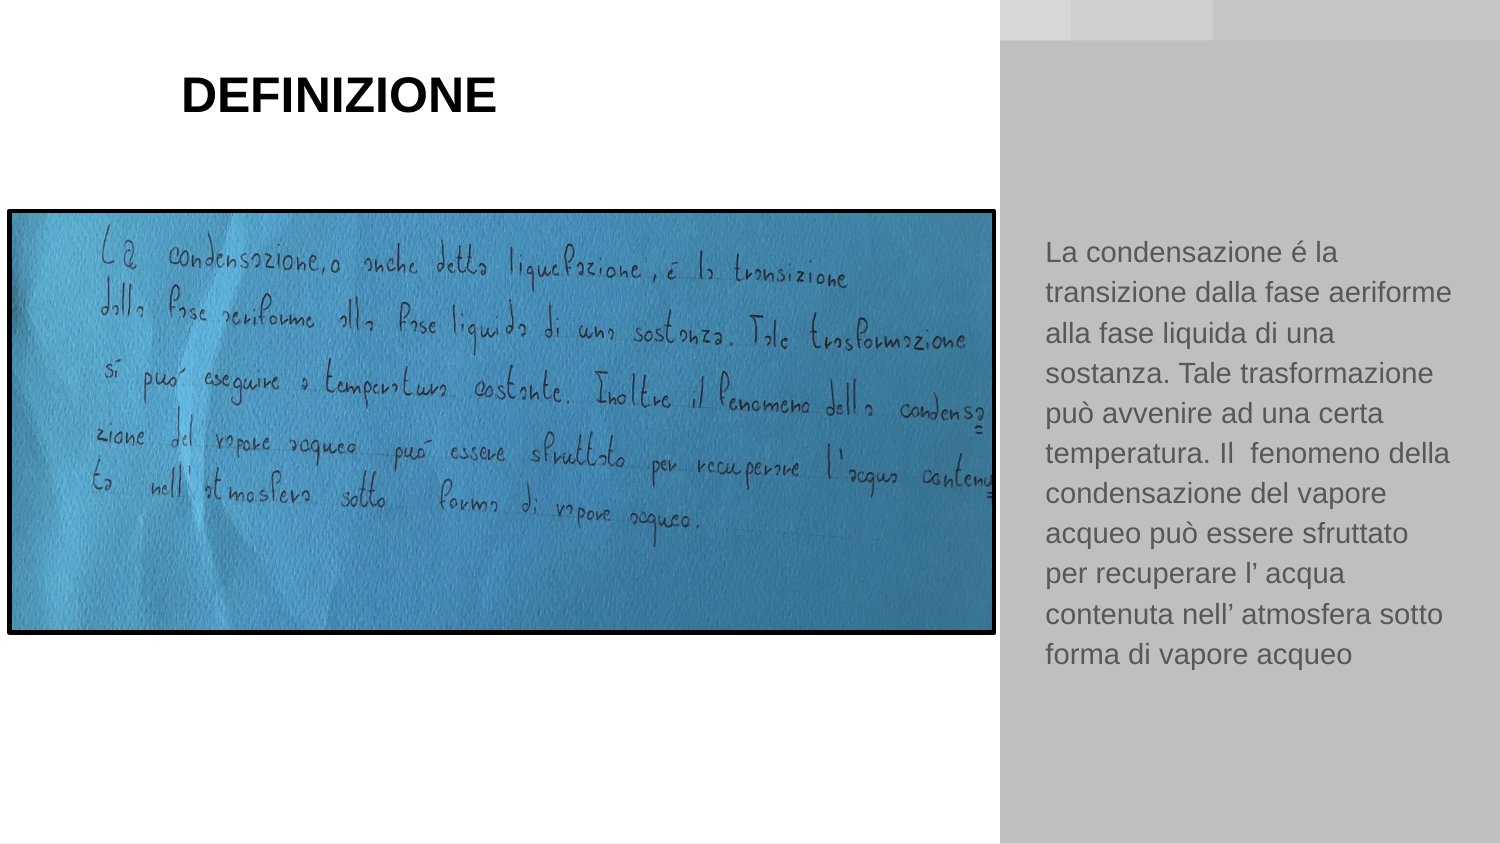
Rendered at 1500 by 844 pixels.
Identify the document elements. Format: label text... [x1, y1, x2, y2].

text_box DEFINIZIONE [166, 47, 534, 118]
picture [11, 213, 992, 631]
list La condensazione é la transizione dalla fase aeriforme alla fase liquida di una sostanza. Tale trasformazione può avvenire ad una certa temperatura. Il fenomeno della condensazione del vapore acqueo può essere sfruttato per recuperare l’ acqua contenuta nell’ atmosfera sotto forma di vapore acqueo [1030, 213, 1471, 715]
